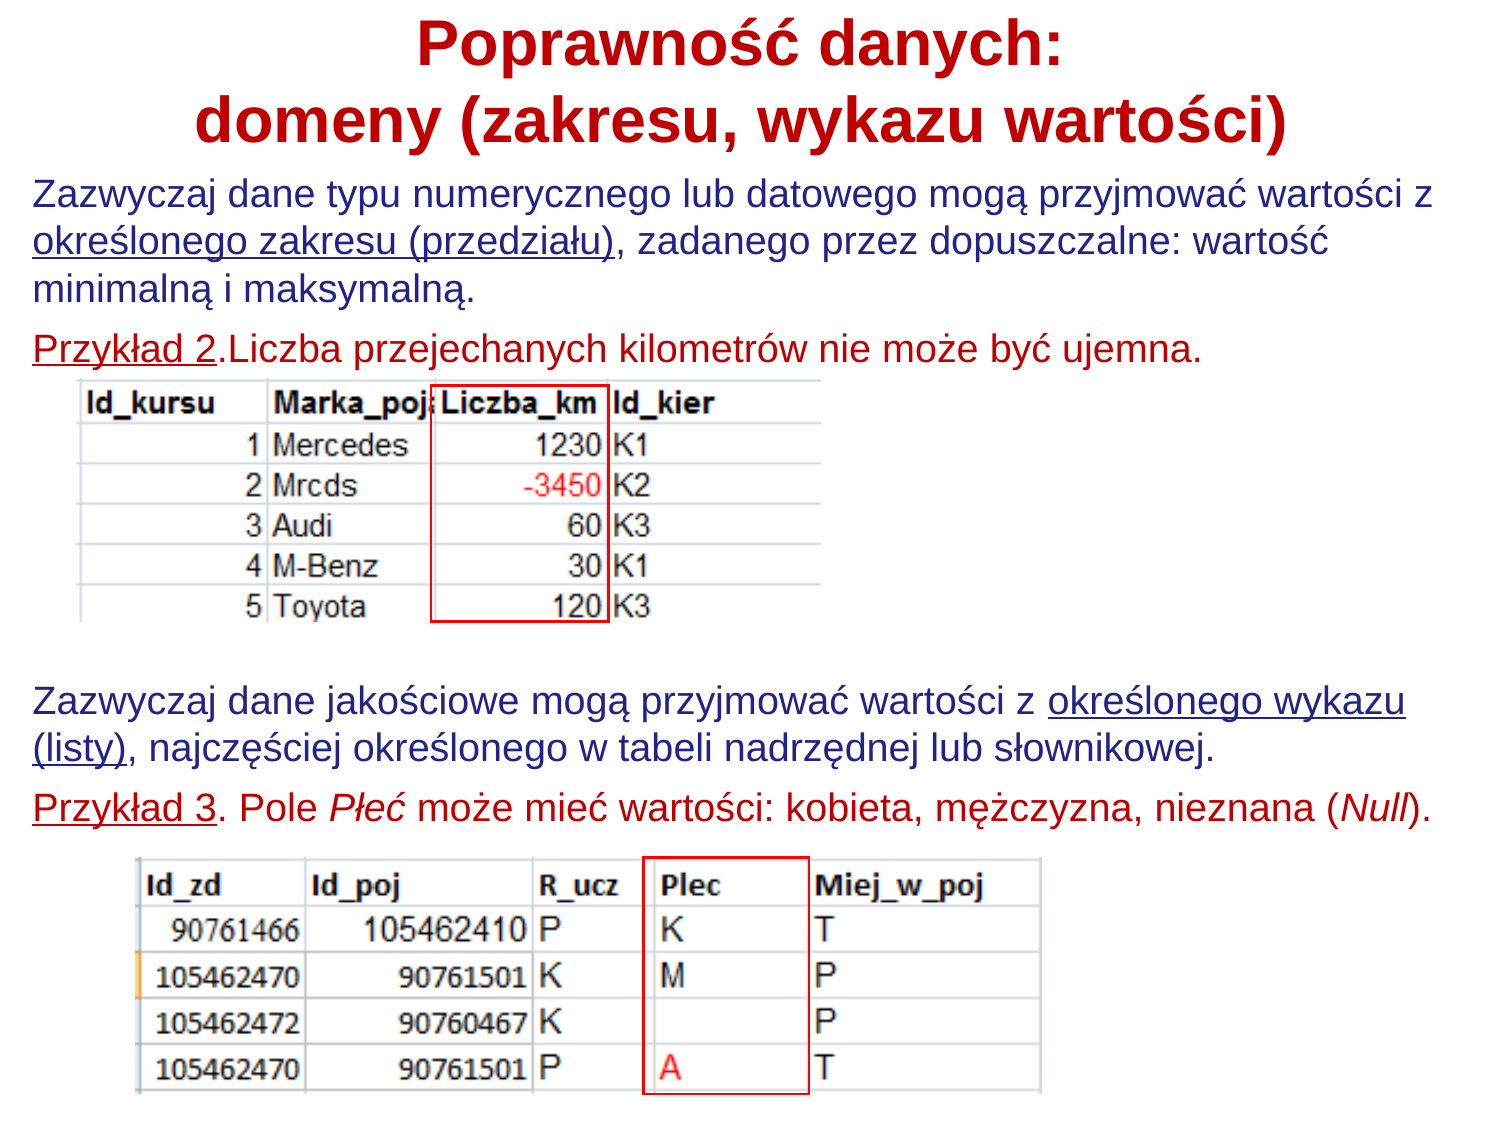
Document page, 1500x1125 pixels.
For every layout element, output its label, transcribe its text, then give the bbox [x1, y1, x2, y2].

text_box Zazwyczaj dane typu numerycznego lub datowego mogą przyjmować wartości z określonego zakresu (przedziału), zadanego przez dopuszczalne: wartość minimalną i maksymalną. Przykład 2.Liczba przejechanych kilometrów nie może być ujemna. Zazwyczaj dane jakościowe mogą przyjmować wartości z określonego wykazu (listy), najczęściej określonego w tabeli nadrzędnej lub słownikowej. Przykład 3. Pole Płeć może mieć wartości: kobieta, mężczyzna, nieznana (Null). [17, 160, 1477, 1058]
picture [76, 377, 822, 622]
title Poprawność danych: domeny (zakresu, wykazu wartości) [0, 19, 1500, 138]
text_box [135, 857, 1042, 1095]
